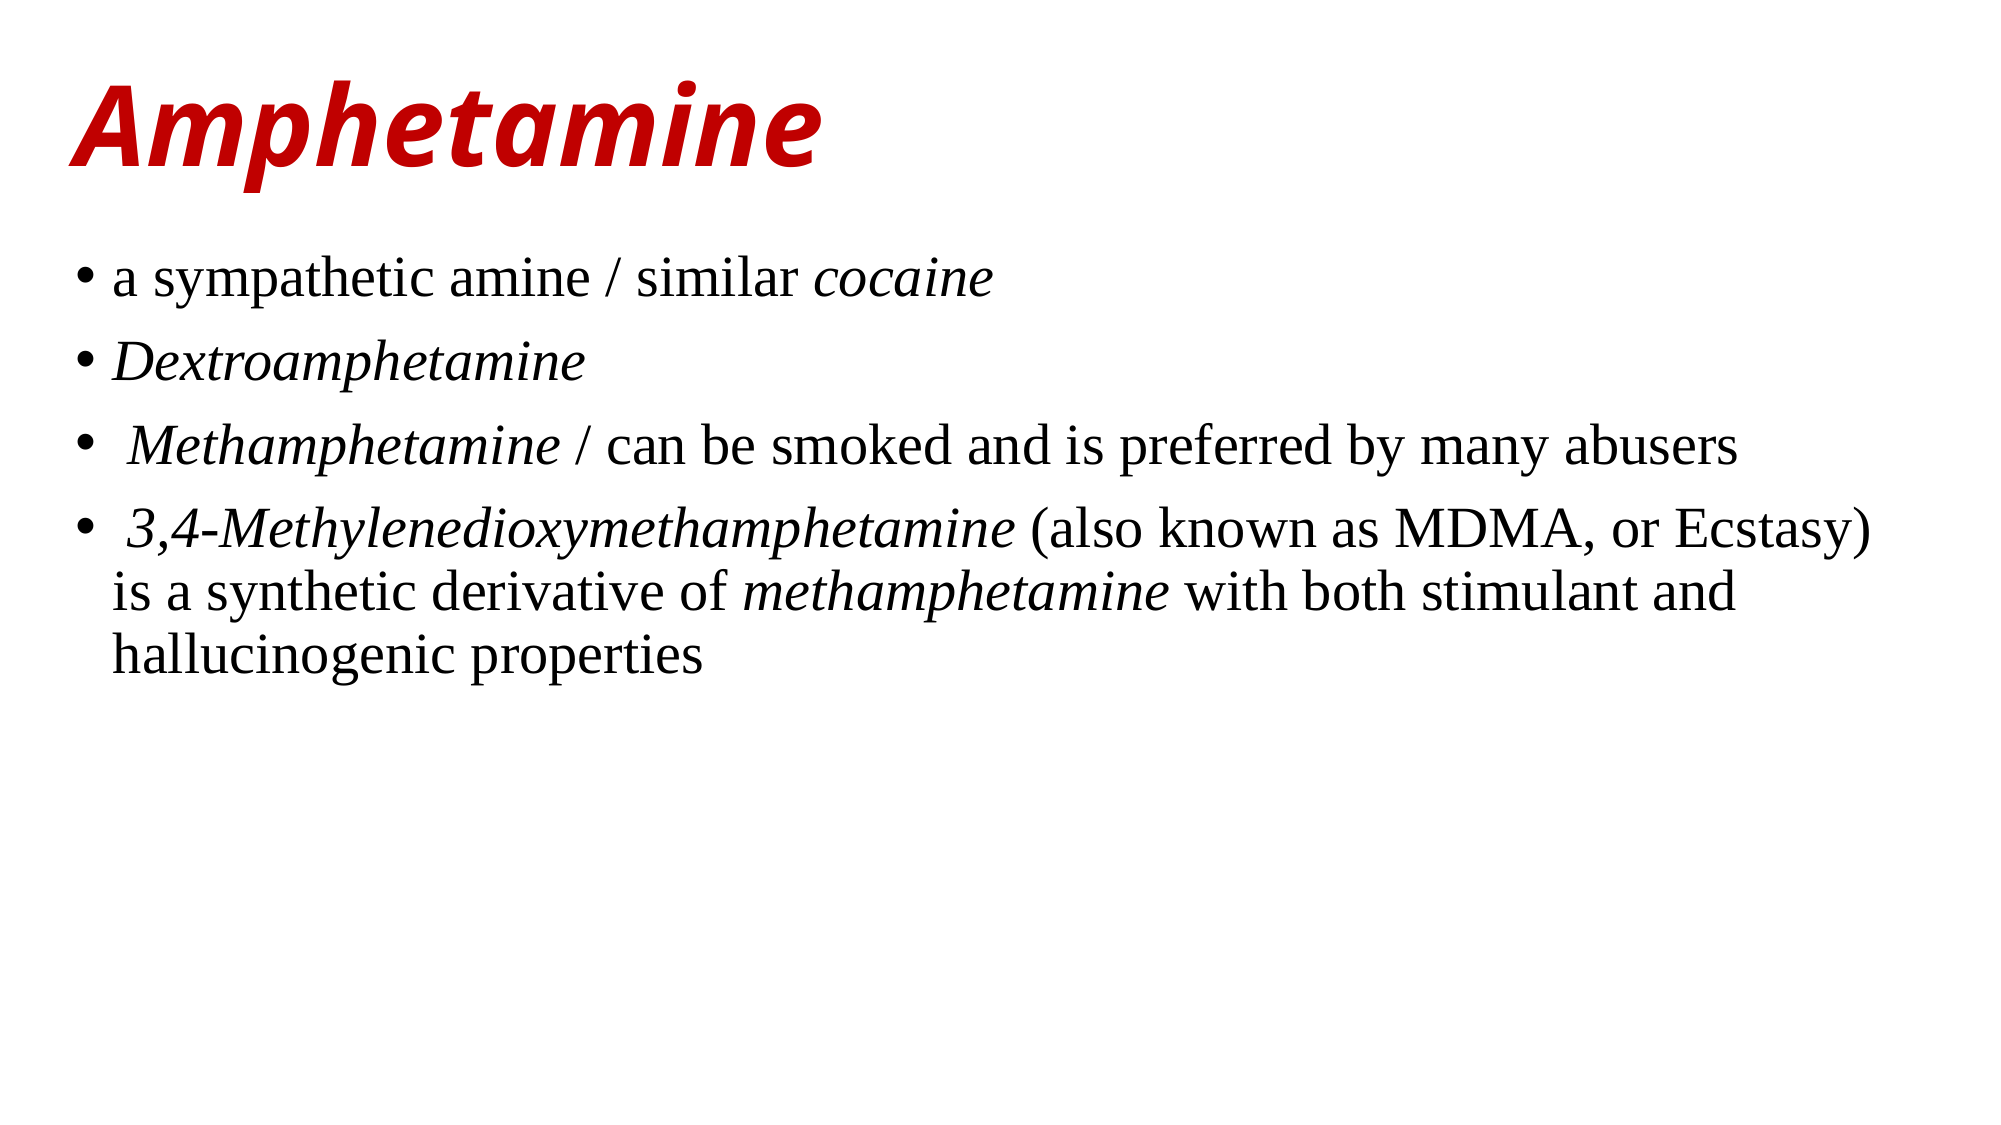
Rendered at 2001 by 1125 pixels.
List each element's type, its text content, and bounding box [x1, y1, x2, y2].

list a sympathetic amine / similar cocaine Dextroamphetamine Methamphetamine / can be smoked and is preferred by many abusers 3,4-Methylenedioxymethamphetamine (also known as MDMA, or Ecstasy) is a synthetic derivative of methamphetamine with both stimulant and hallucinogenic properties [60, 238, 1903, 953]
title Amphetamine [60, 21, 1786, 238]
